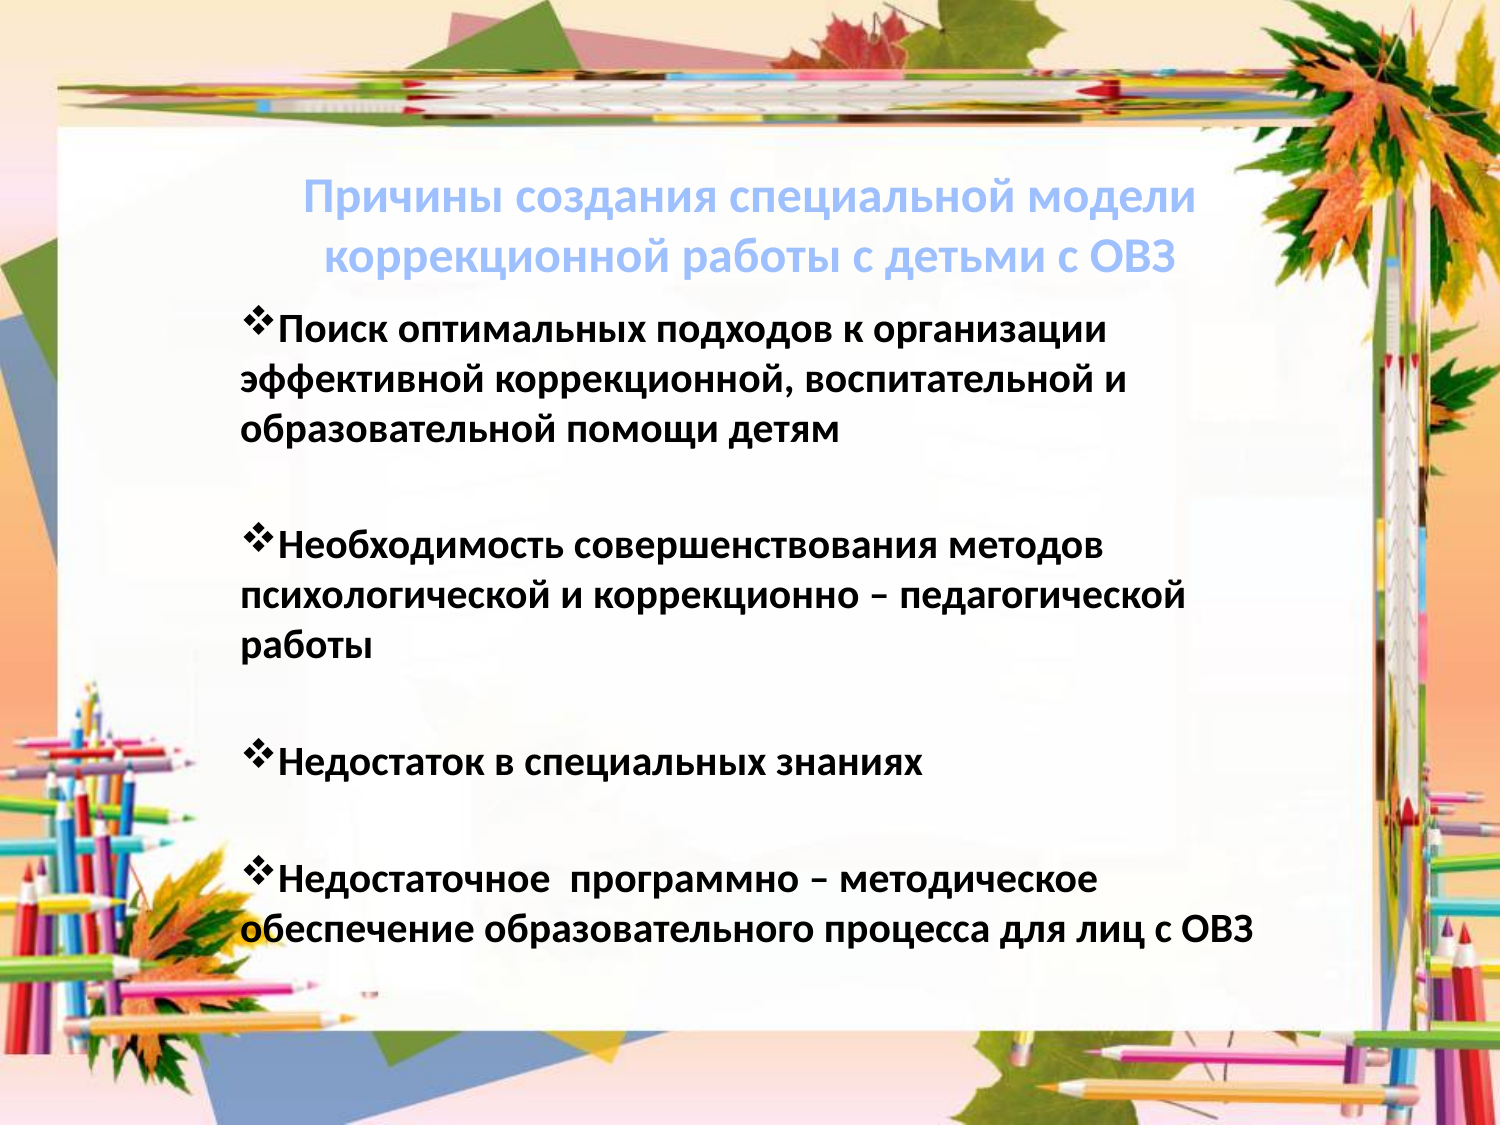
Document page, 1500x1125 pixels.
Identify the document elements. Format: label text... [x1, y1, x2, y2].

picture [0, 0, 1500, 1125]
subtitle Поиск оптимальных подходов к организации эффективной коррекционной, воспитательной и образовательной помощи детям Необходимость совершенствования методов психологической и коррекционно – педагогической работы Недостаток в специальных знаниях Недостаточное программно – методическое обеспечение образовательного процесса для лиц с ОВЗ [224, 292, 1276, 1020]
title Причины создания специальной модели коррекционной работы с детьми с ОВЗ [112, 140, 1388, 305]
